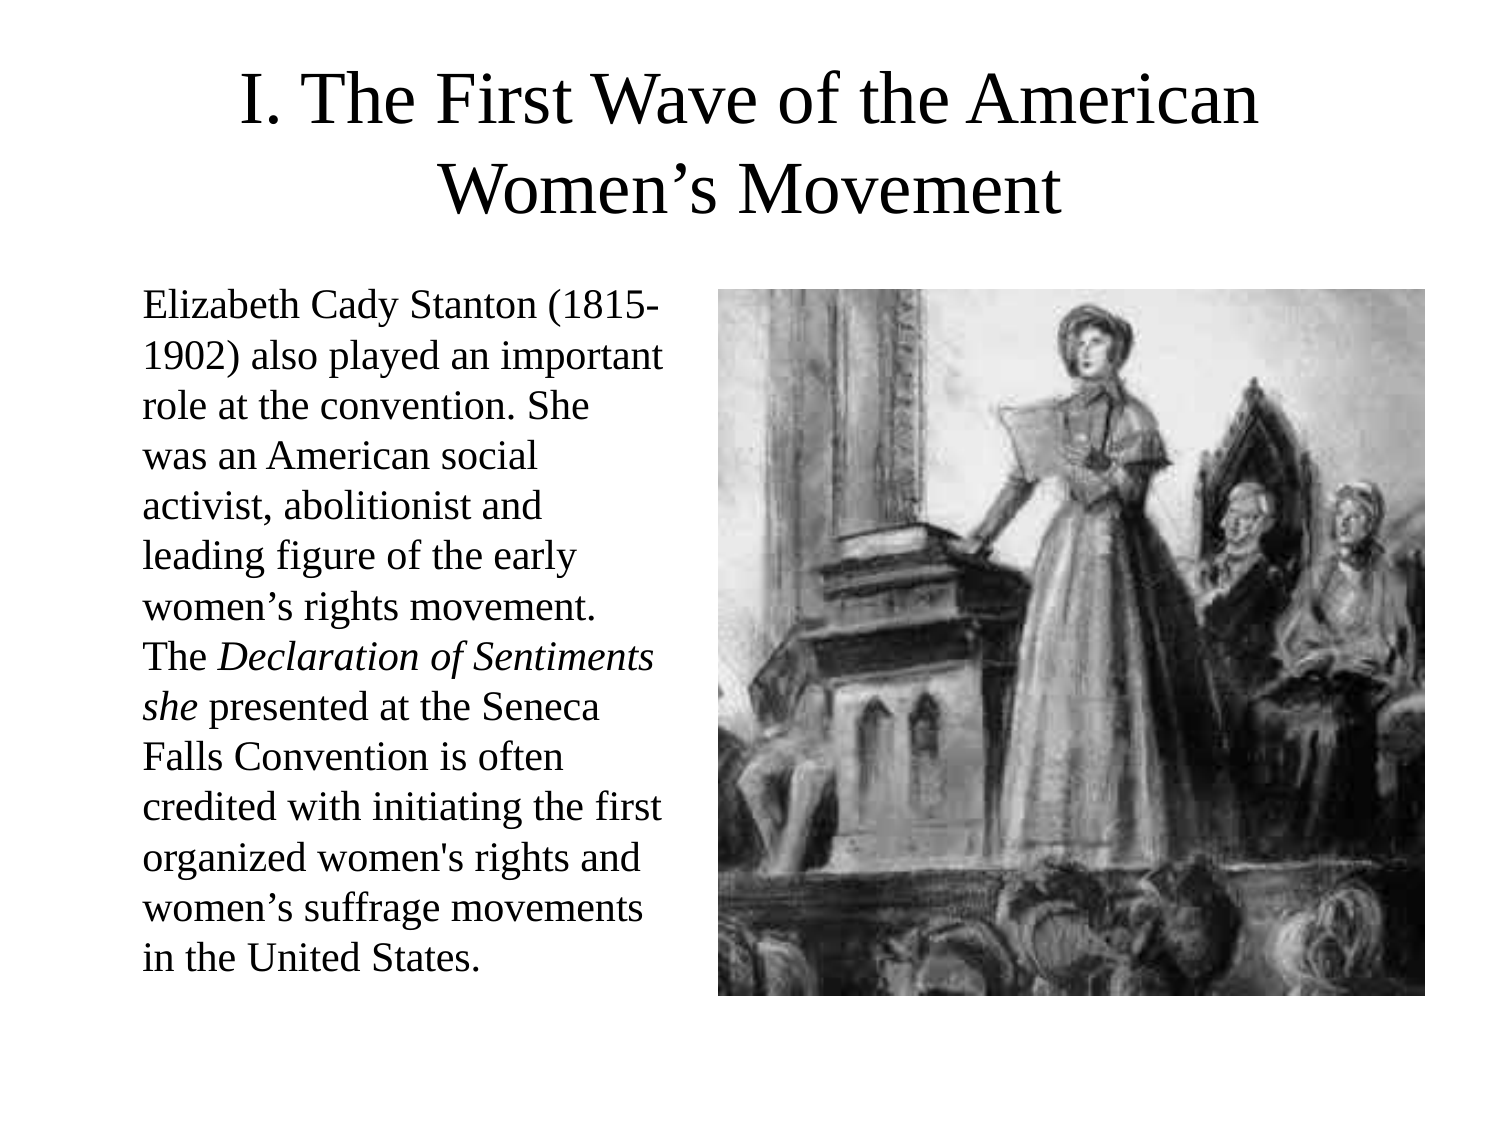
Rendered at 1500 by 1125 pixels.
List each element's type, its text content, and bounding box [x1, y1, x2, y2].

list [718, 289, 1426, 997]
list Elizabeth Cady Stanton (1815-1902) also played an important role at the convention. She was an American social activist, abolitionist and leading figure of the early women’s rights movement. The Declaration of Sentiments she presented at the Seneca Falls Convention is often credited with initiating the first organized women's rights and women’s suffrage movements in the United States. [75, 269, 680, 1005]
title I. The First Wave of the American Women’s Movement [75, 45, 1425, 233]
